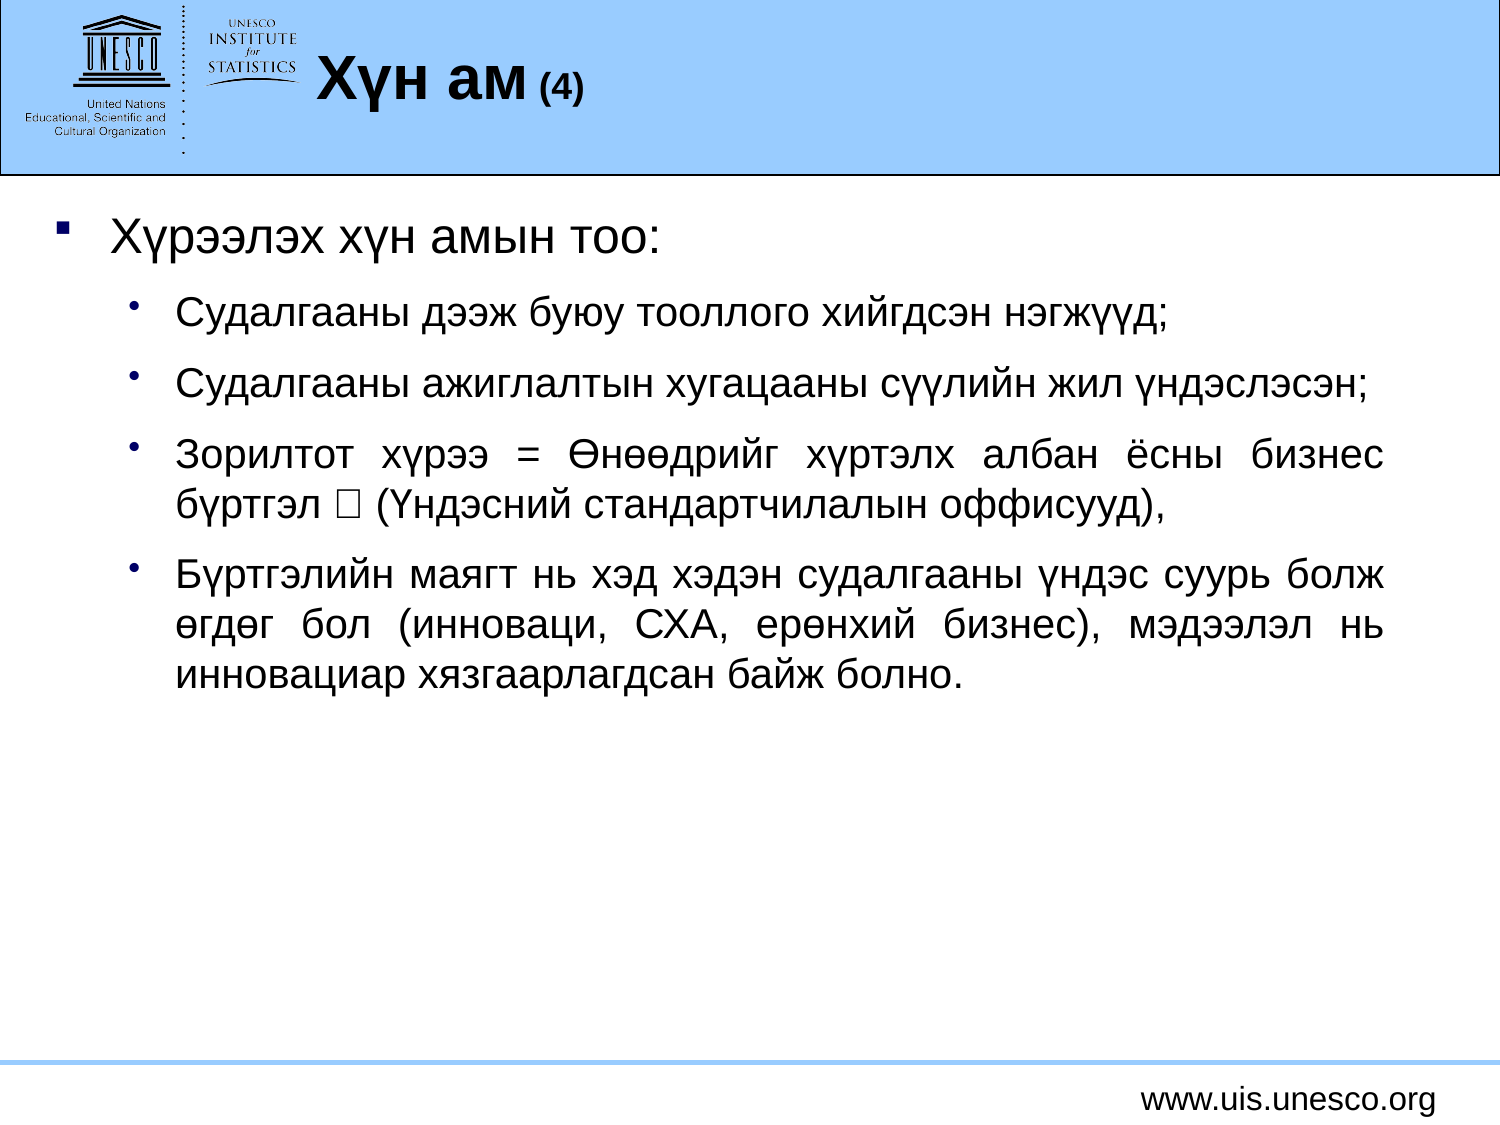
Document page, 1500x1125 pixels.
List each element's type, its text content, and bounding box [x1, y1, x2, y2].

list Хүрээлэх хүн амын тоо: Судалгааны дээж буюу тооллого хийгдсэн нэгжүүд; Судалгааны ажиглалтын хугацааны сүүлийн жил үндэслэсэн; Зорилтот хүрээ = Өнөөдрийг хүртэлх албан ёсны бизнес бүртгэл  (Үндэсний стандартчилалын оффисууд), Бүртгэлийн маягт нь хэд хэдэн судалгааны үндэс суурь болж өгдөг бол (инноваци, СХА, ерөнхий бизнес), мэдээлэл нь инновациар хязгаарлагдсан байж болно. [38, 196, 1400, 1059]
title Хүн ам (4) [301, 0, 1463, 150]
picture [0, 0, 325, 173]
